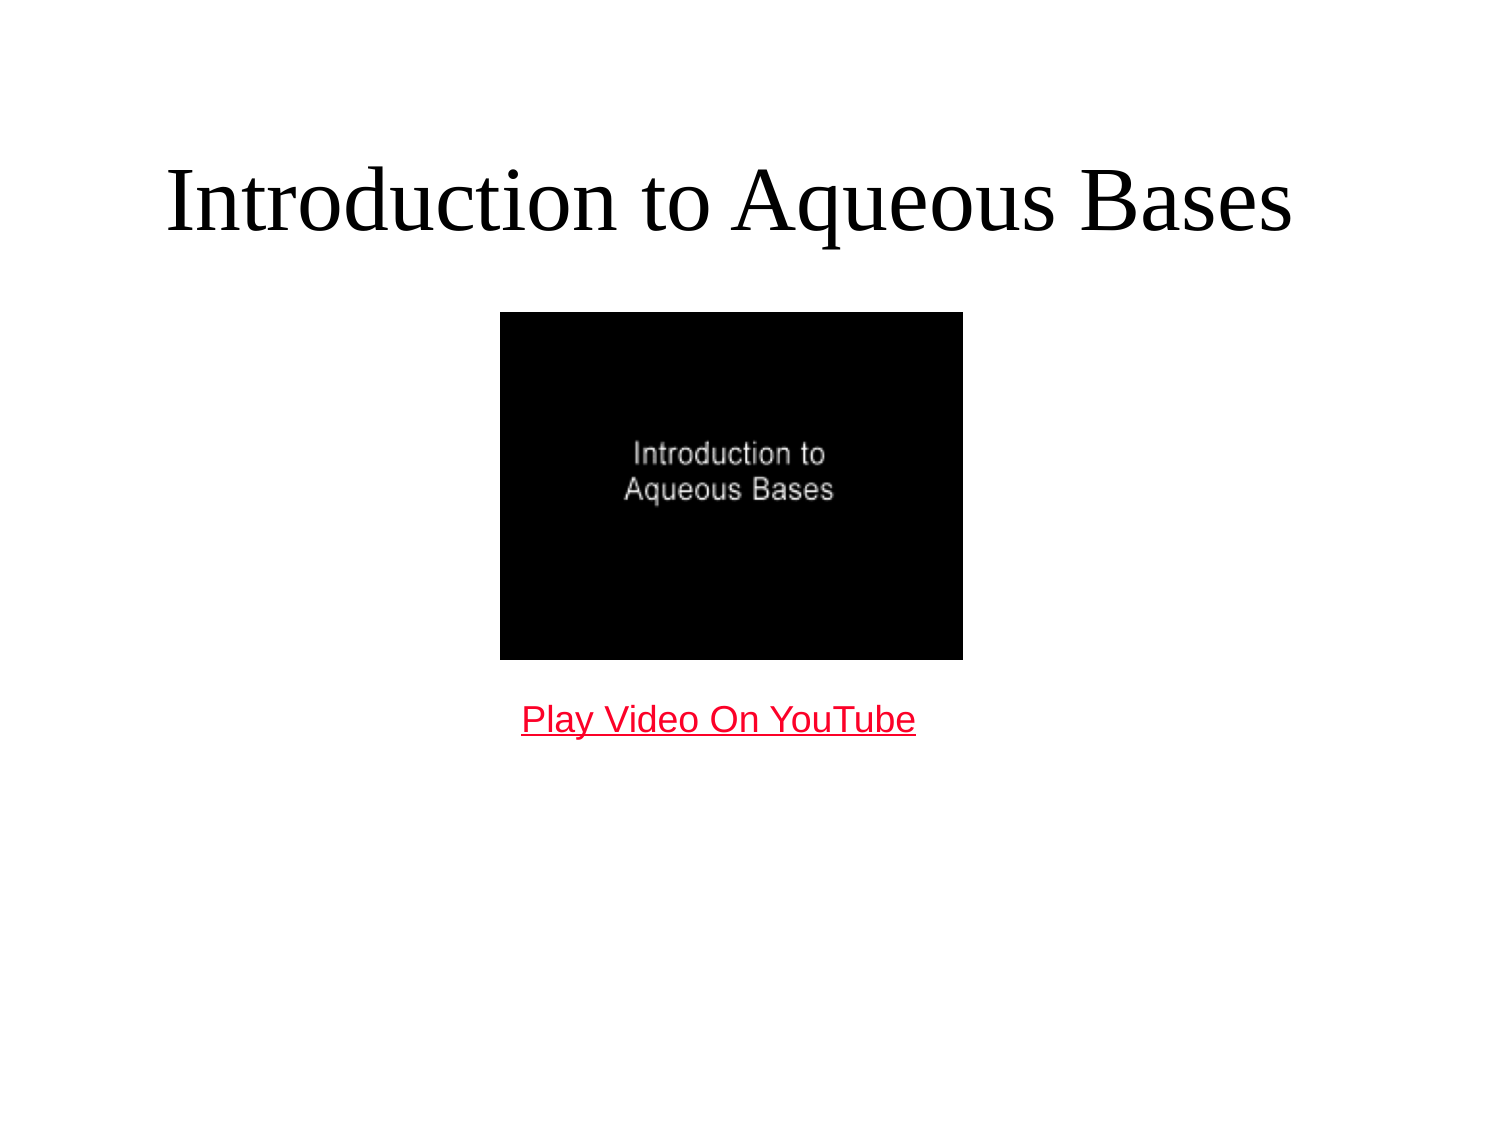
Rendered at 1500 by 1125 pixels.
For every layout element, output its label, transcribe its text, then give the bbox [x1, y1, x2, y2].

picture [499, 312, 963, 660]
text_box Play Video On YouTube [462, 687, 975, 748]
title Introduction to Aqueous Bases [136, 99, 1325, 288]
